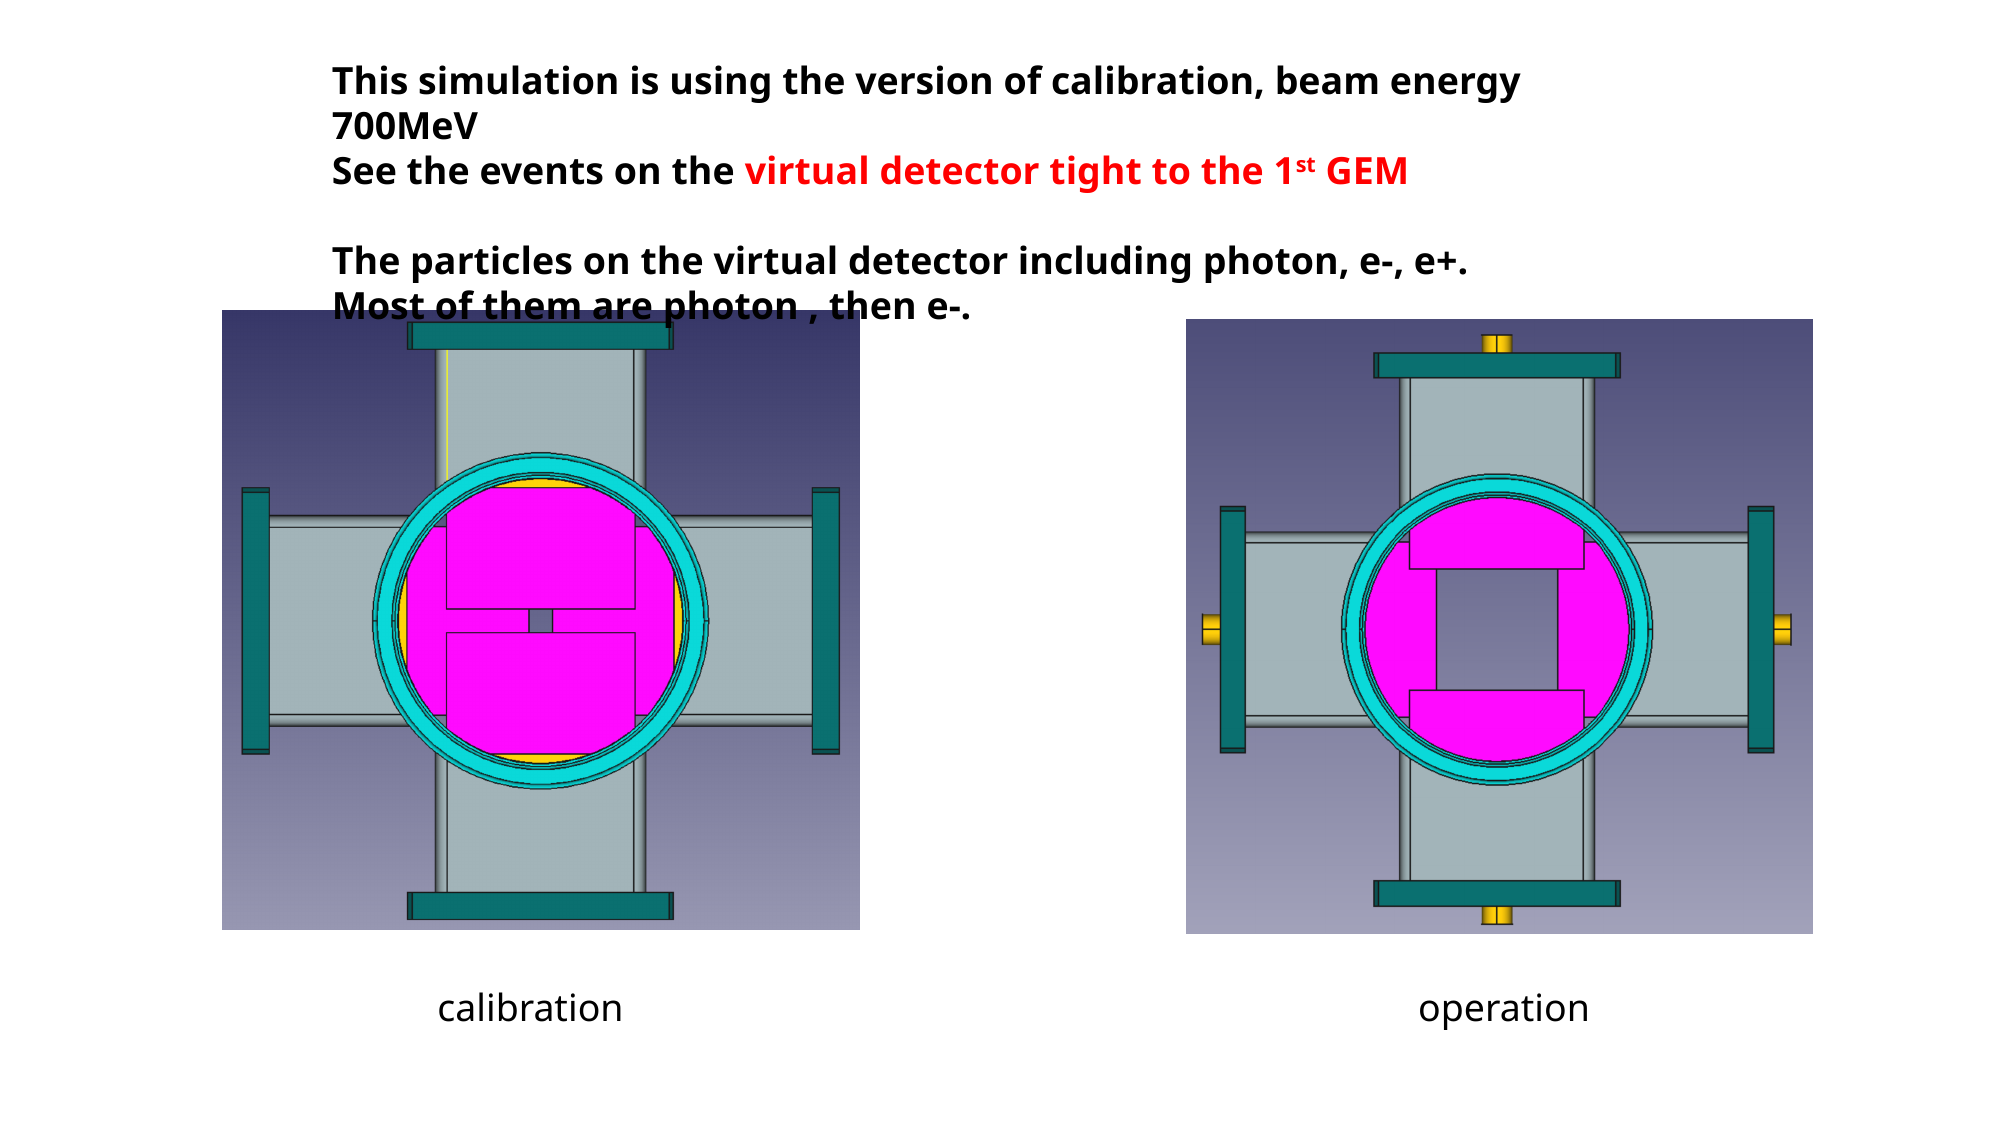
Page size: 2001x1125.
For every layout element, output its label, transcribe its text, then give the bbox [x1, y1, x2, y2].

text_box calibration [422, 976, 737, 1037]
text_box This simulation is using the version of calibration, beam energy 700MeV See the events on the virtual detector tight to the 1st GEM The particles on the virtual detector including photon, e-, e+. Most of them are photon , then e-. [317, 49, 1600, 334]
picture [1186, 319, 1813, 934]
picture [222, 310, 860, 930]
text_box operation [1403, 976, 1782, 1037]
